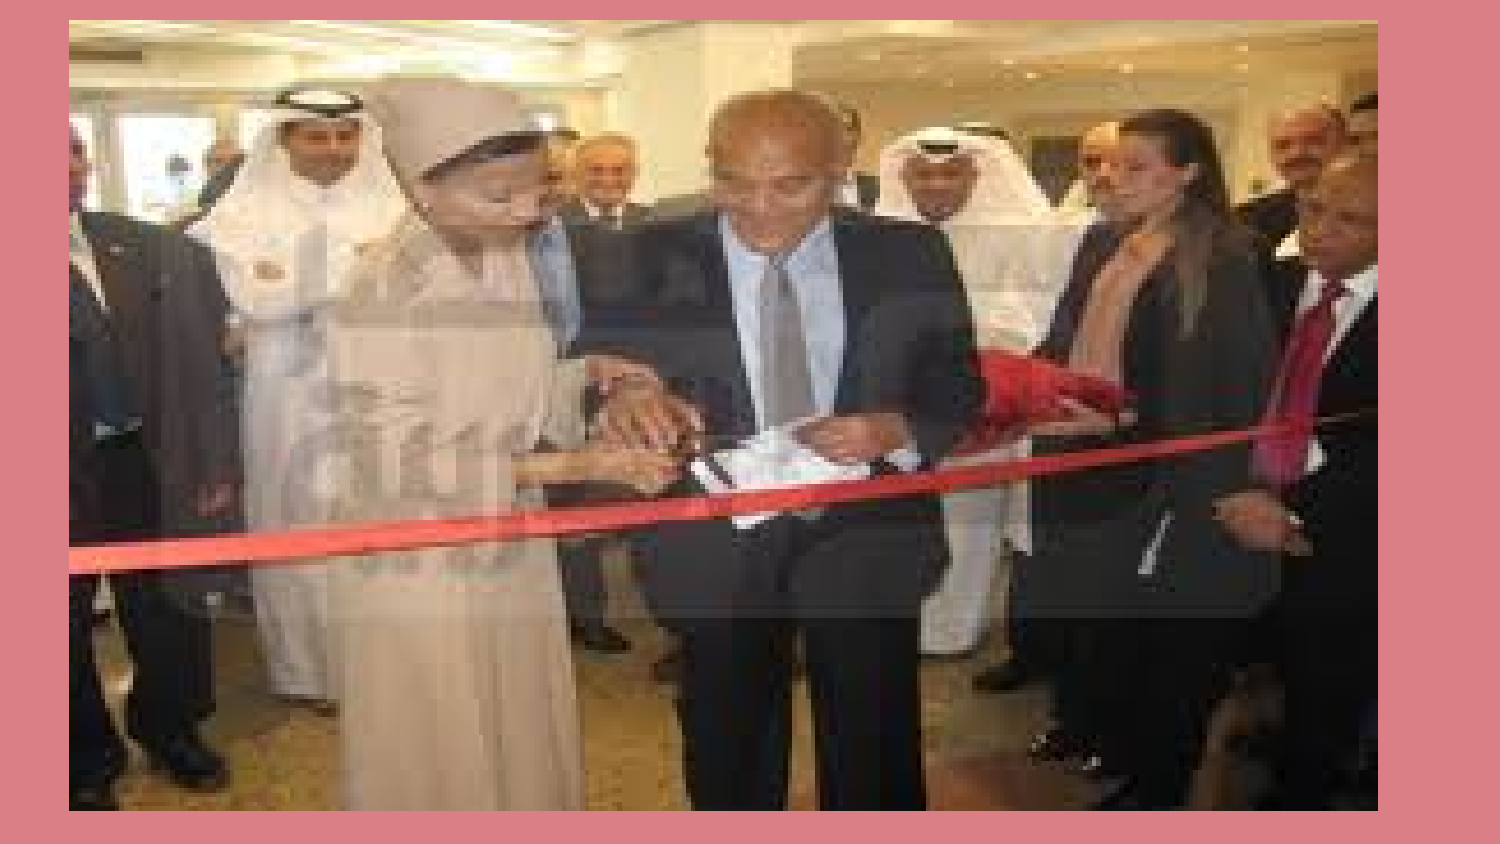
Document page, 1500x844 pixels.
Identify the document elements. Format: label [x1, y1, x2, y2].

picture [69, 20, 1378, 811]
